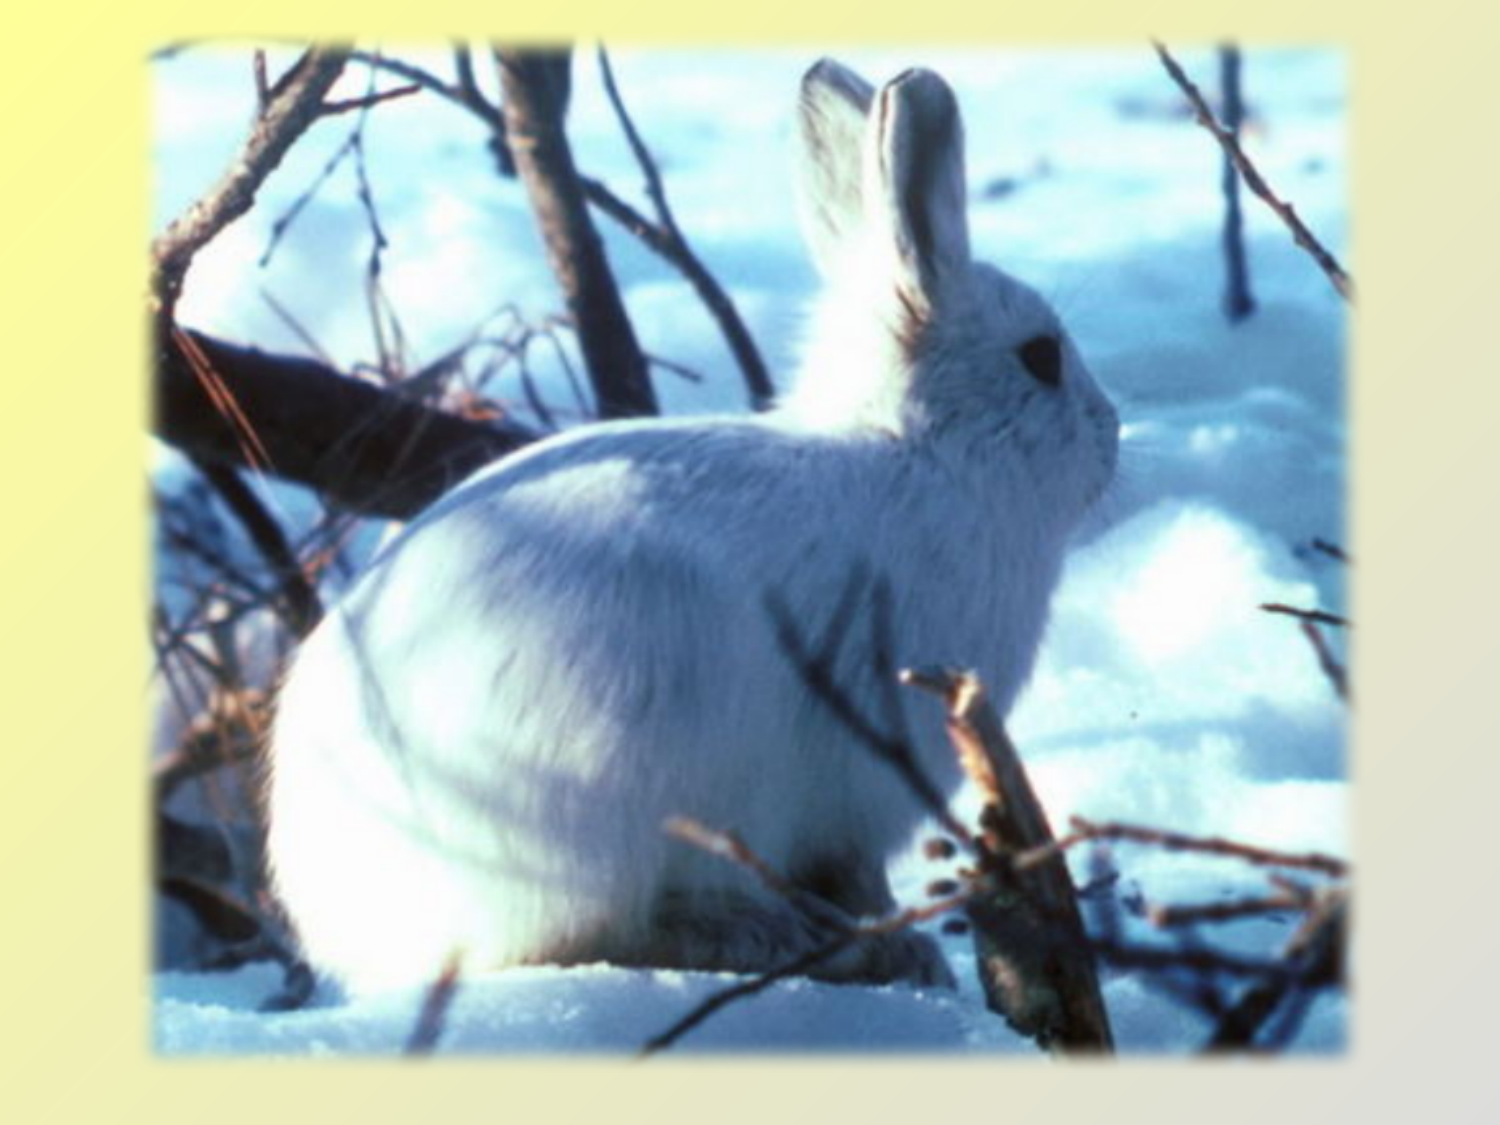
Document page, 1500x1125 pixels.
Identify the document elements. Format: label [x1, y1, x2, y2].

picture [135, 30, 1365, 1073]
